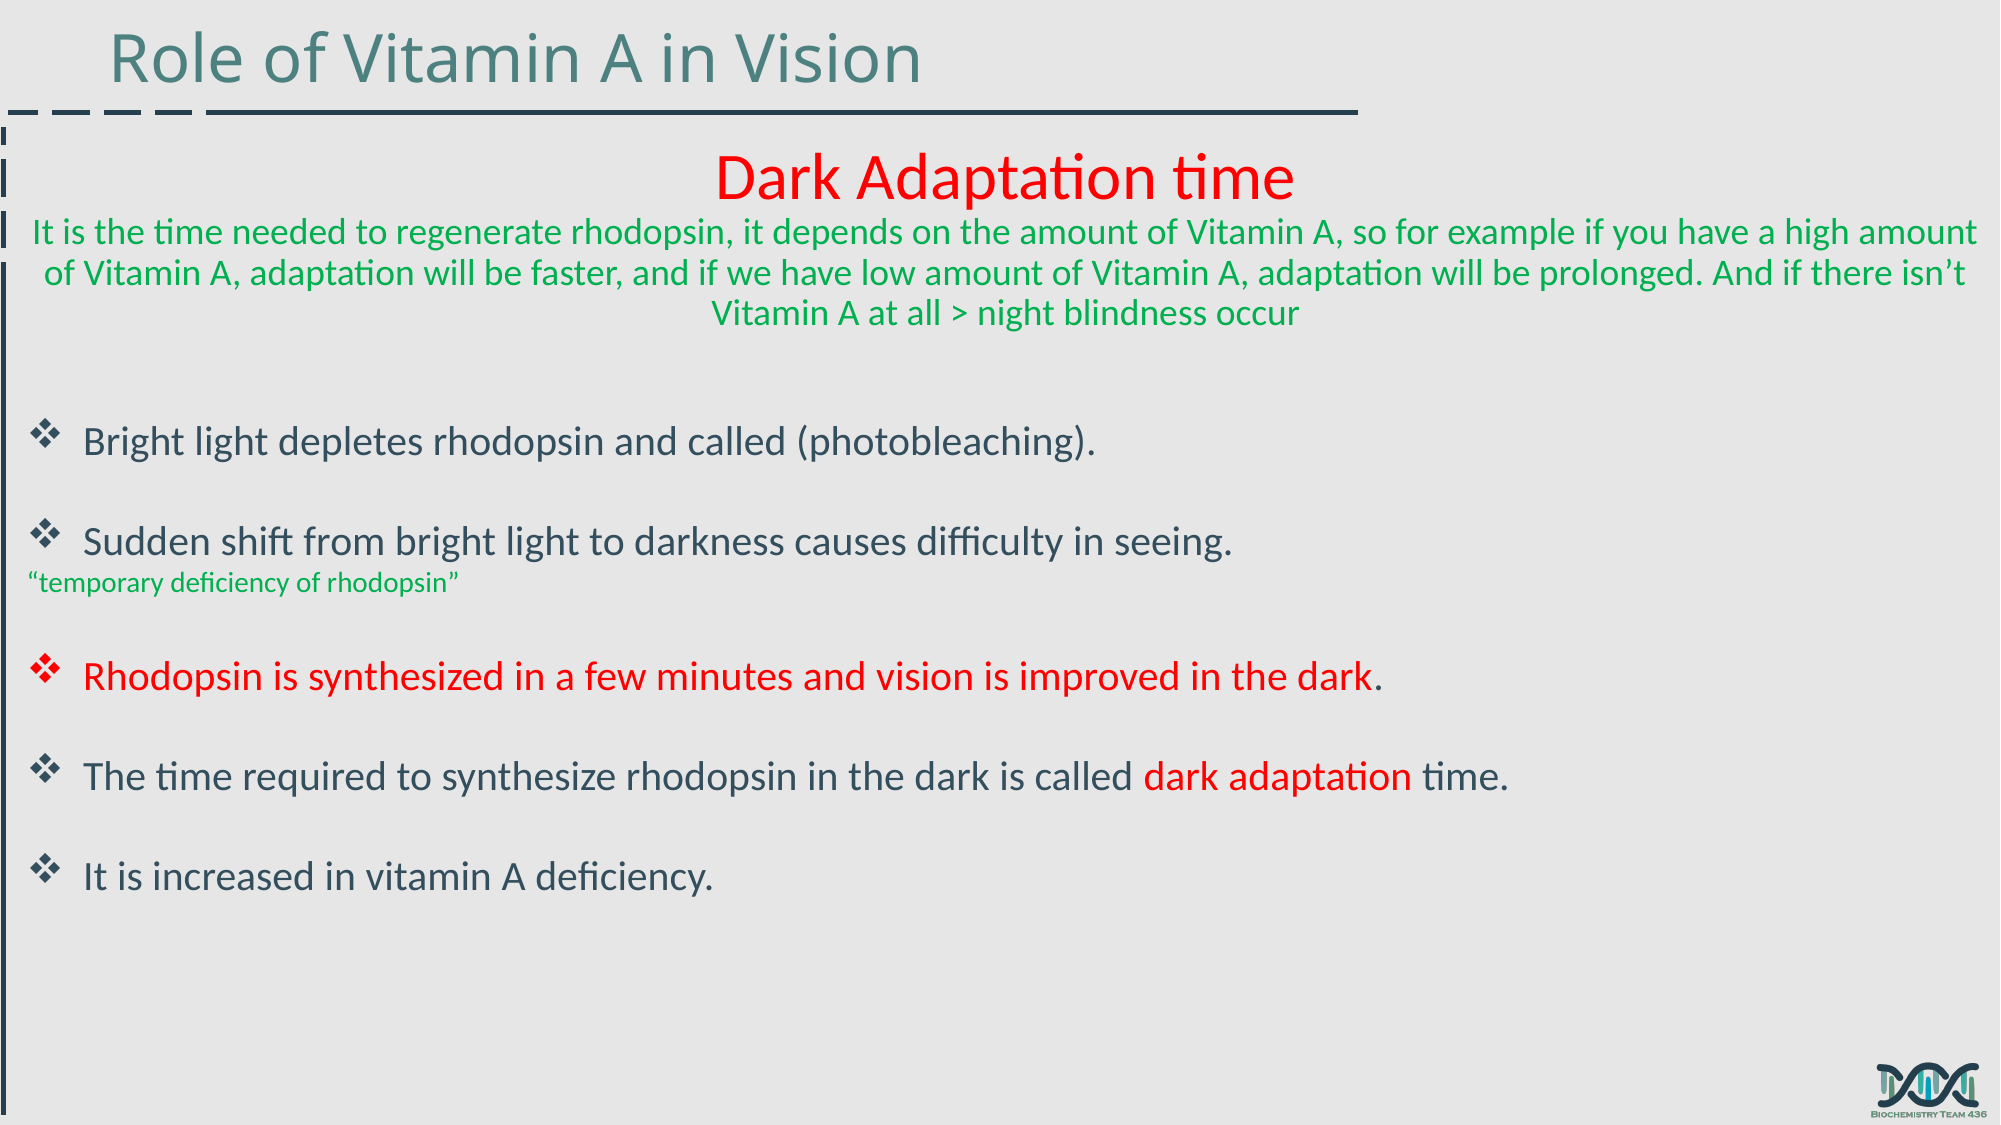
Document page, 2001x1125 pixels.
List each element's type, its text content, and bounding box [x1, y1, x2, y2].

text_box Role of Vitamin A in Vision [93, 8, 1102, 104]
text_box Dark Adaptation time It is the time needed to regenerate rhodopsin, it depends on the amount of Vitamin A, so for example if you have a high amount of Vitamin A, adaptation will be faster, and if we have low amount of Vitamin A, adaptation will be prolonged. And if there isn’t Vitamin A at all > night blindness occur Bright light depletes rhodopsin and called (photobleaching). Sudden shift from bright light to darkness causes difficulty in seeing. “temporary deficiency of rhodopsin” Rhodopsin is synthesized in a few minutes and vision is improved in the dark. The time required to synthesize rhodopsin in the dark is called dark adaptation time. It is increased in vitamin A deficiency. [11, 125, 2000, 957]
picture [1865, 1062, 2000, 1125]
